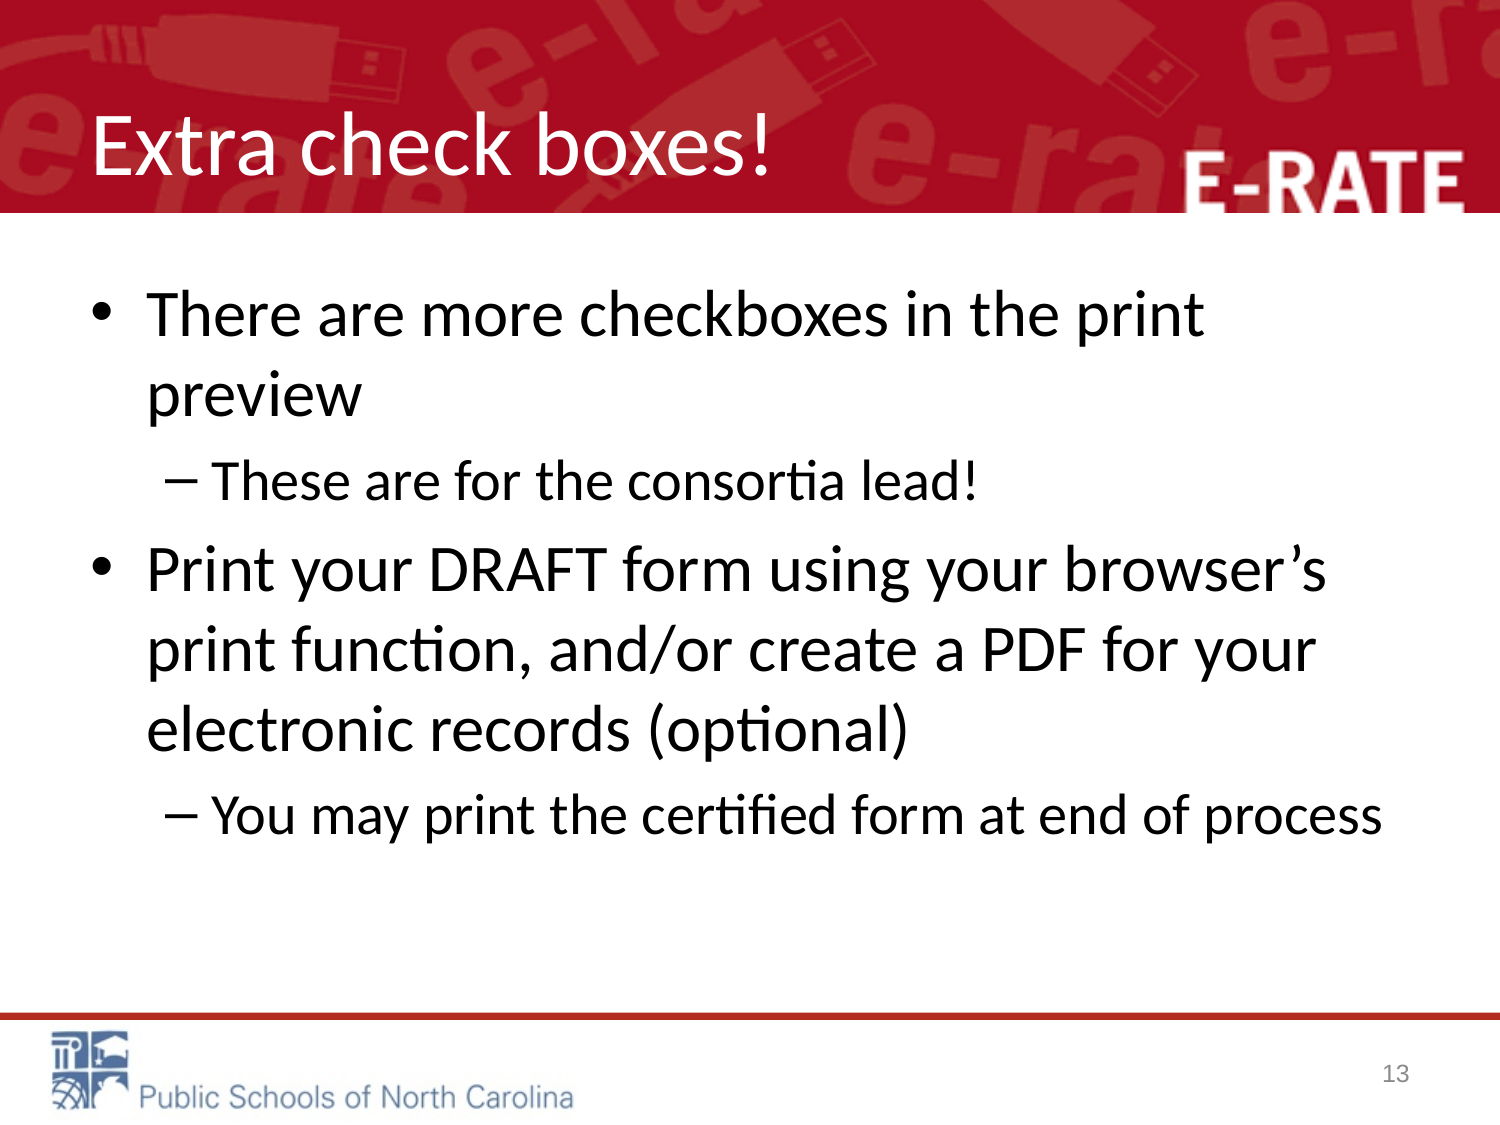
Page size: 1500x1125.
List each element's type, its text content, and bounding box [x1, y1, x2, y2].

picture [0, 1024, 1500, 1124]
title Extra check boxes! [75, 45, 1425, 233]
list There are more checkboxes in the print preview These are for the consortia lead! Print your DRAFT form using your browser’s print function, and/or create a PDF for your electronic records (optional) You may print the certified form at end of process [75, 262, 1425, 1005]
picture [0, 0, 1500, 213]
slide_number 13 [1074, 1042, 1425, 1103]
